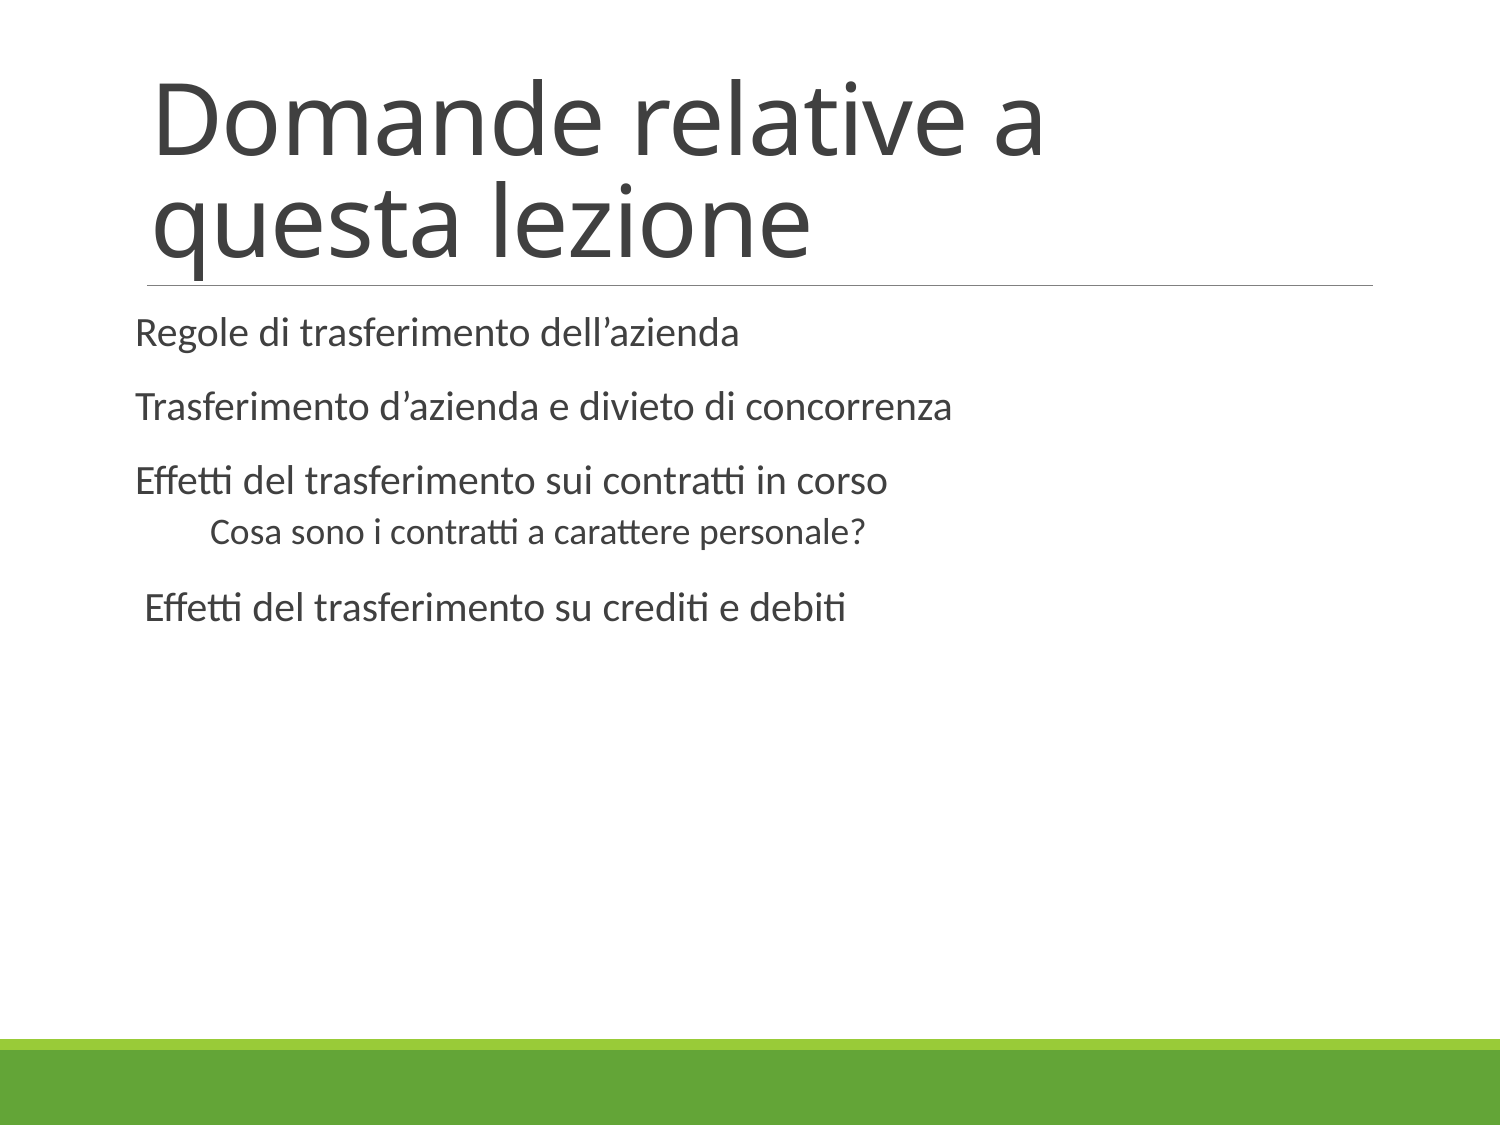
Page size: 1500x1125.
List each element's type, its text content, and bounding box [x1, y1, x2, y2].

list Regole di trasferimento dell’azienda Trasferimento d’azienda e divieto di concorrenza Effetti del trasferimento sui contratti in corso Cosa sono i contratti a carattere personale? Effetti del trasferimento su crediti e debiti [135, 302, 1373, 963]
title Domande relative a questa lezione [135, 47, 1373, 285]
